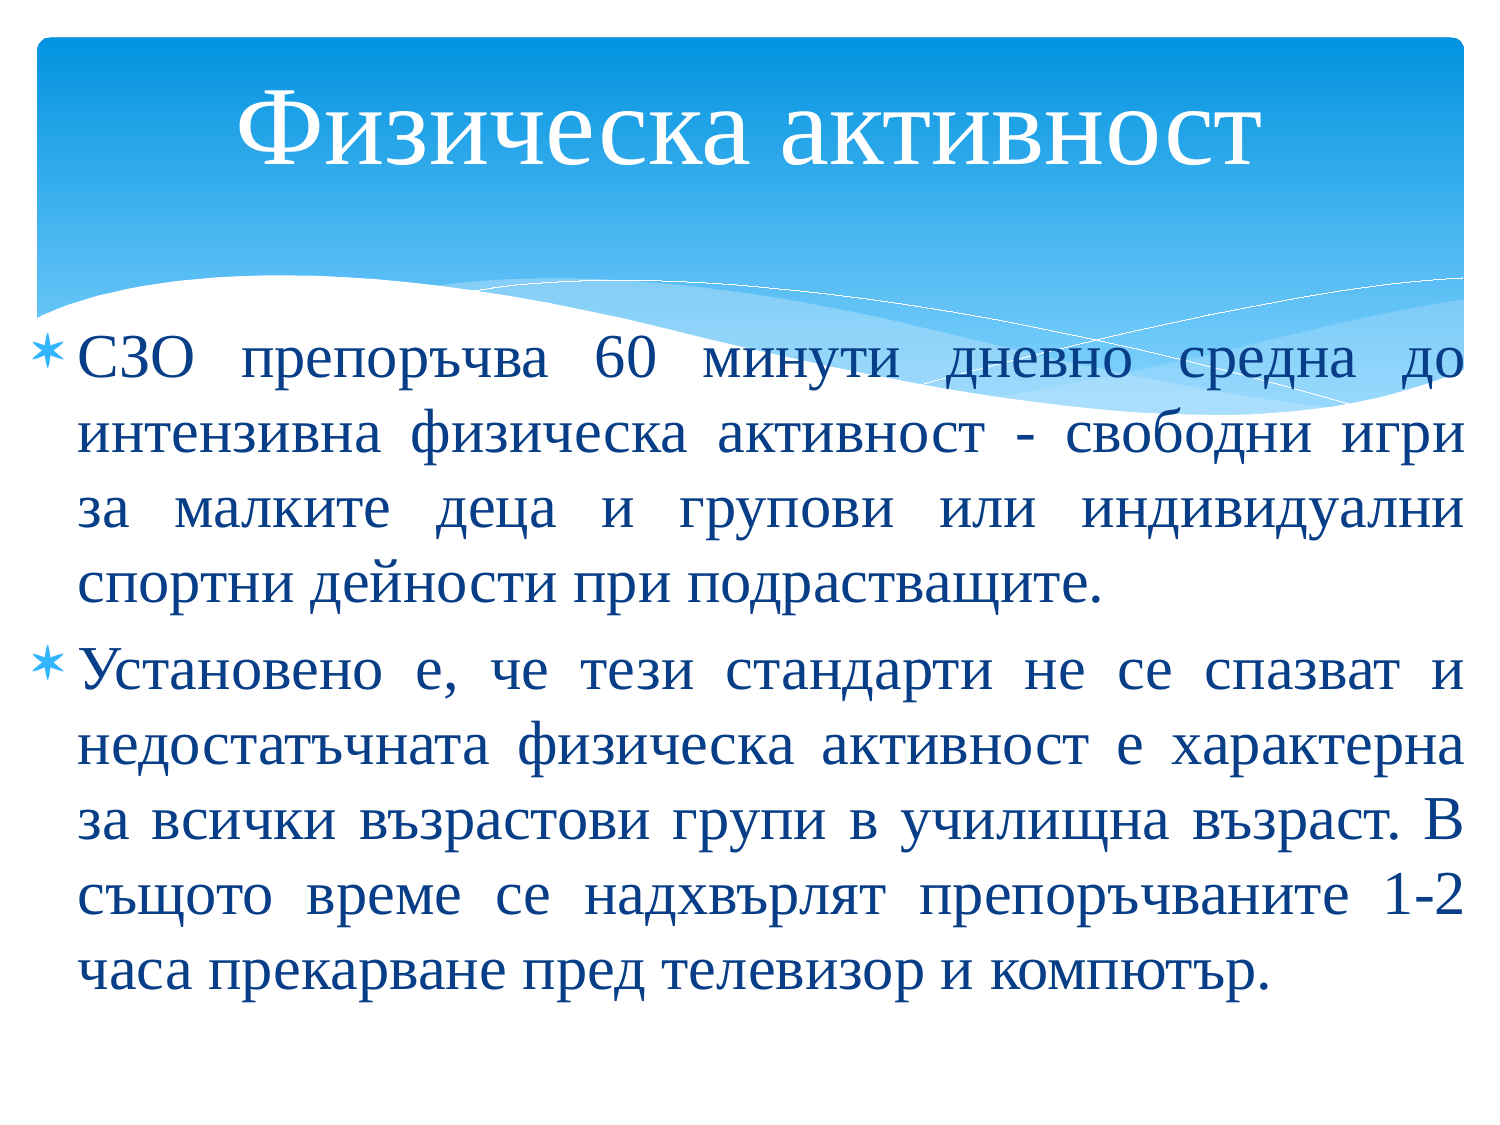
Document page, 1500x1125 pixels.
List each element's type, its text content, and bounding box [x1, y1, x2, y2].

title Физическа активност [75, 30, 1425, 209]
list СЗО препоръчва 60 минути дневно средна до интензивна физическа активност - свободни игри за малките деца и групови или индивидуални спортни дейности при подрастващите. Установено е, че тези стандарти не се спазват и недостатъчната физическа активност е характерна за всички възрастови групи в училищна възраст. В същото време се надхвърлят препоръчваните 1-2 часа прекарване пред телевизор и компютър. [17, 219, 1483, 1106]
